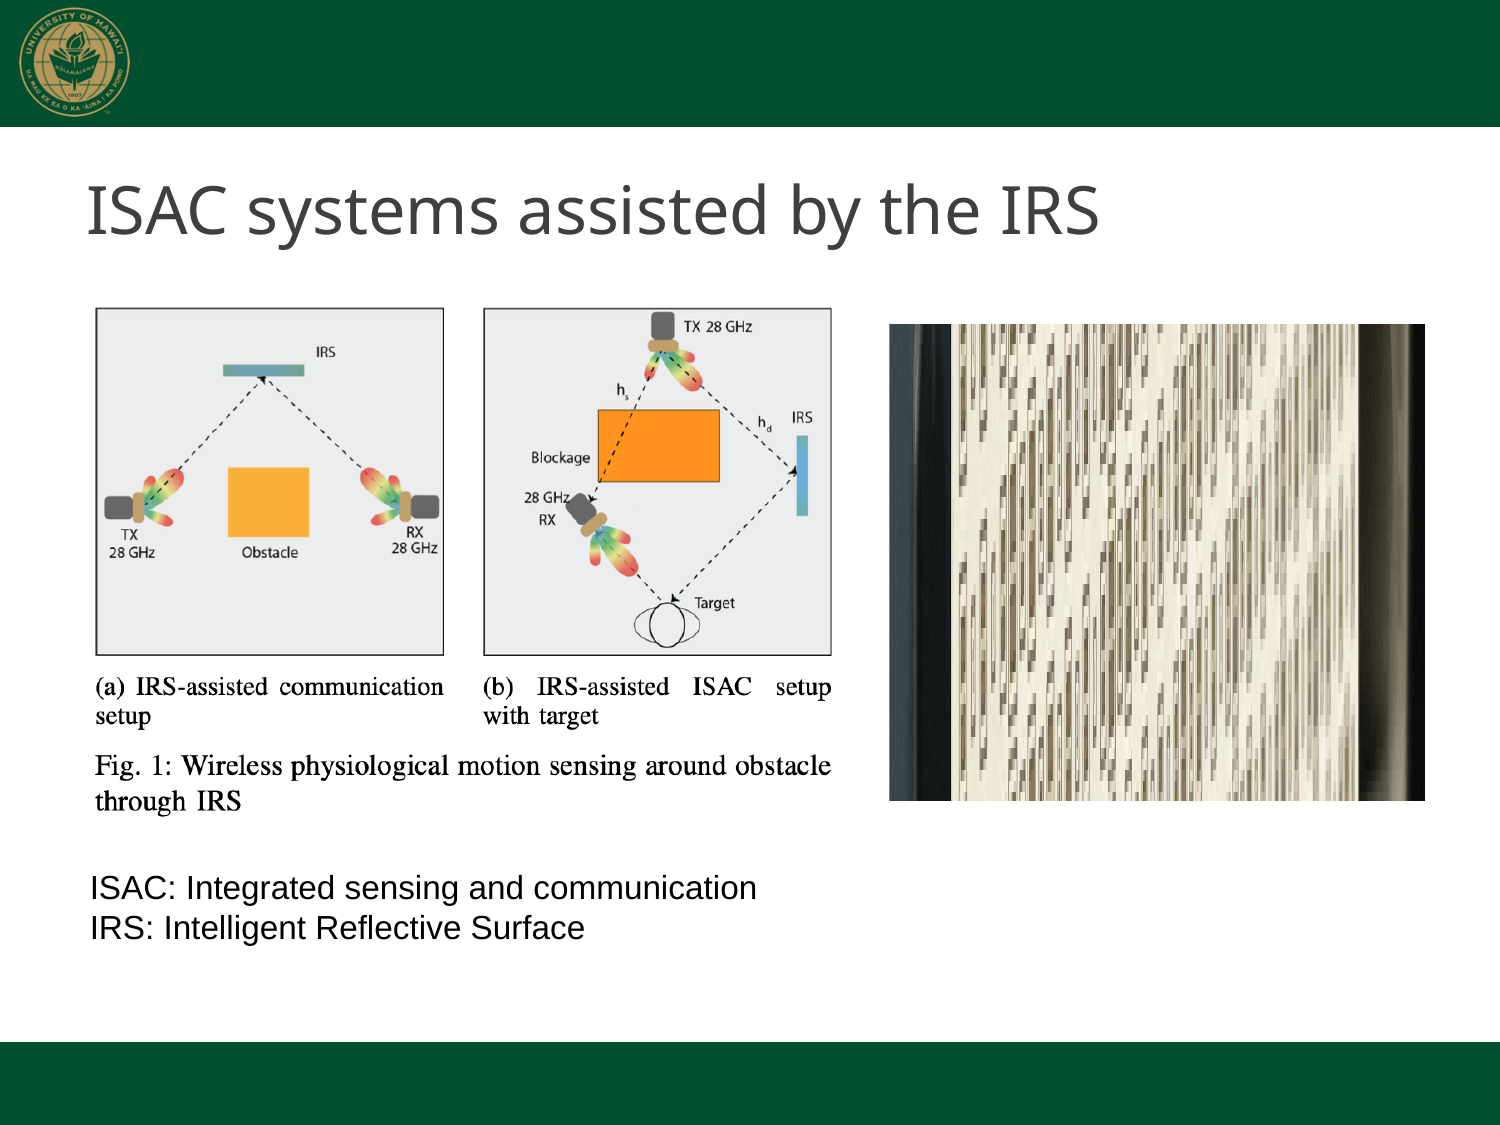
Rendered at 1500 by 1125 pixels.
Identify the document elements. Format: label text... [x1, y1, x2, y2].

text_box ISAC: Integrated sensing and communication IRS: Intelligent Reflective Surface [74, 858, 1425, 954]
picture [19, 7, 130, 117]
picture [889, 324, 1426, 801]
title ISAC systems assisted by the IRS [75, 148, 1425, 267]
picture [74, 287, 876, 830]
